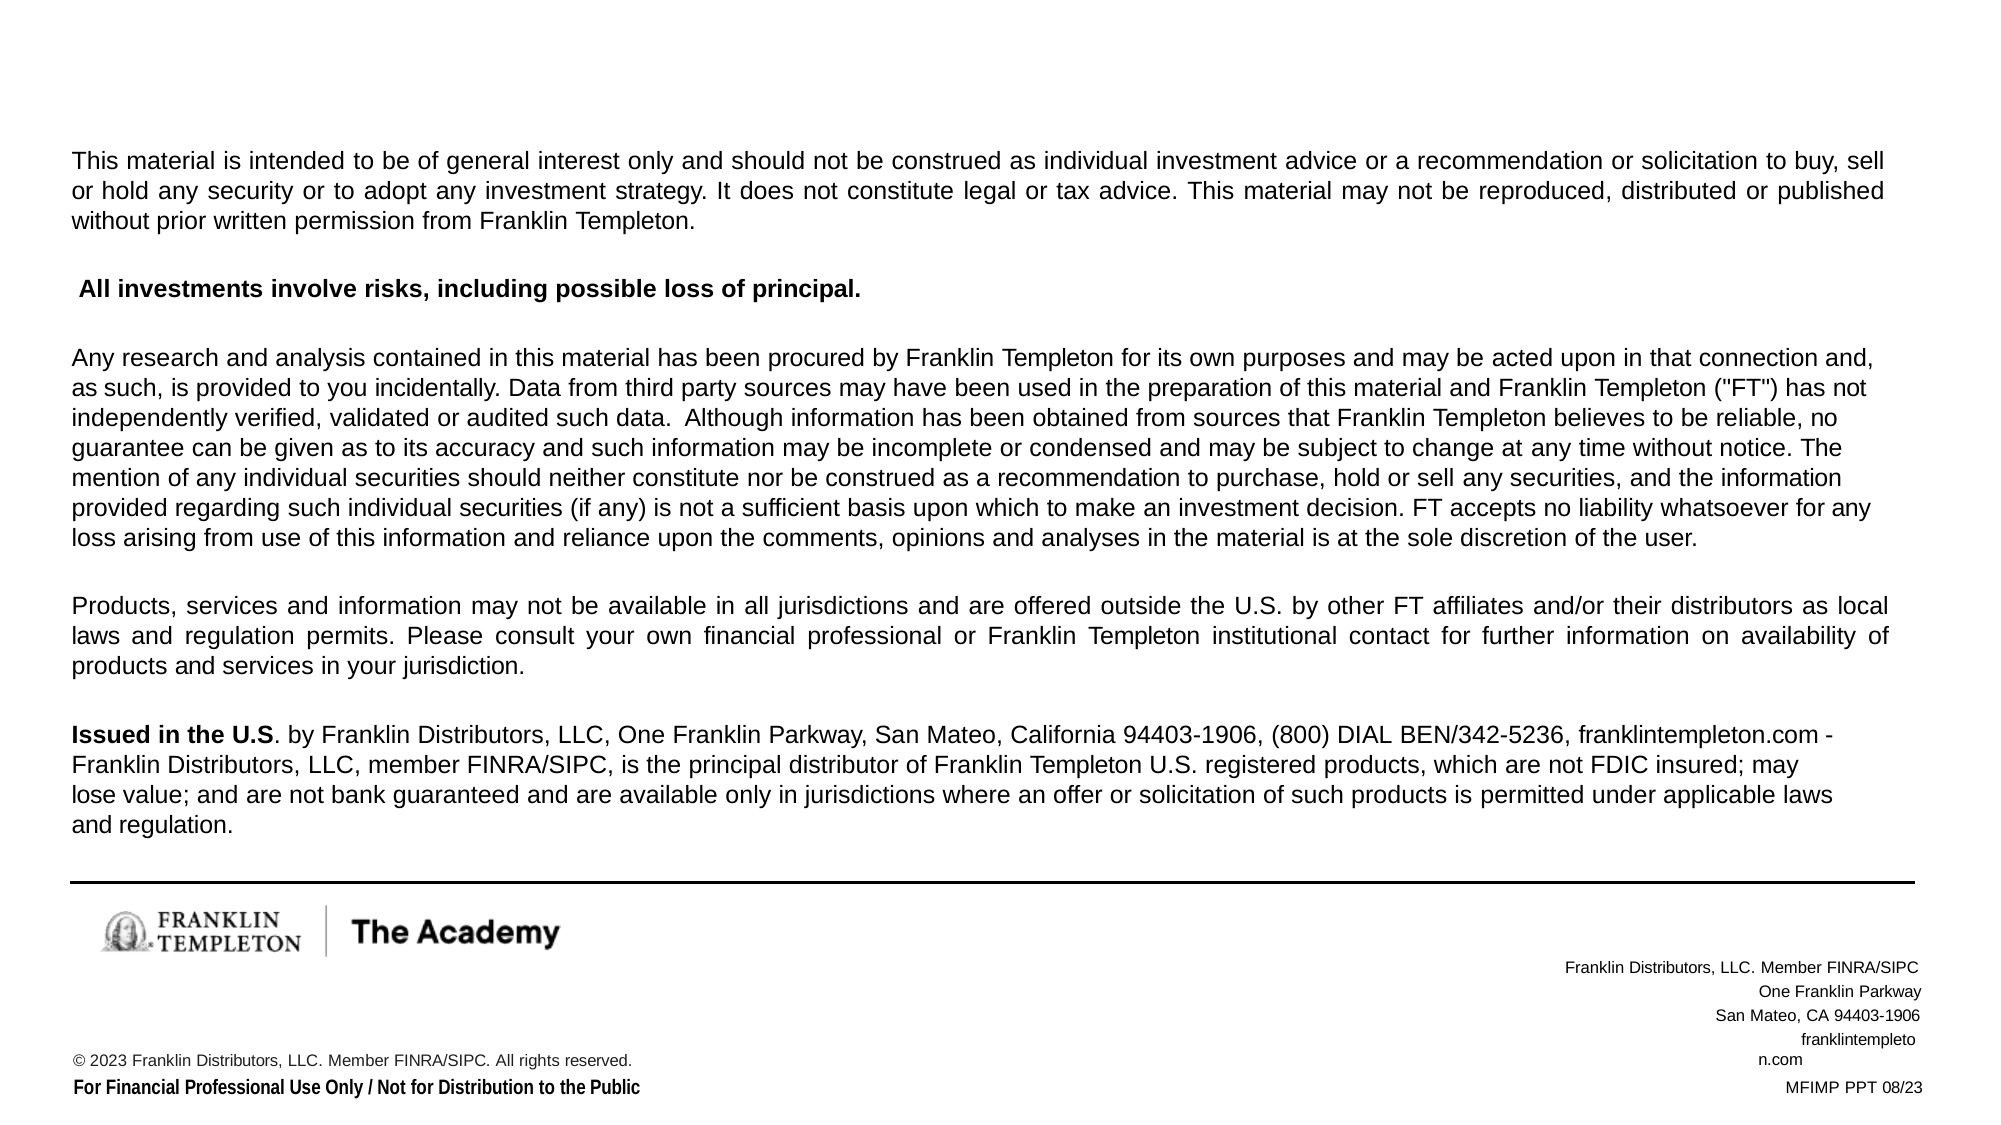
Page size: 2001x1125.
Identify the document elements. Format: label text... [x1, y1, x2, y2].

text_box Franklin Distributors, LLC. Member FINRA/SIPC One Franklin Parkway San Mateo, CA 94403-1906 franklintempleton.com [1562, 951, 1926, 1070]
text_box This material is intended to be of general interest only and should not be construed as individual investment advice or a recommendation or solicitation to buy, sell or hold any security or to adopt any investment strategy. It does not constitute legal or tax advice. This material may not be reproduced, distributed or published without prior written permission from Franklin Templeton. All investments involve risks, including possible loss of principal. Any research and analysis contained in this material has been procured by Franklin Templeton for its own purposes and may be acted upon in that connection and, as such, is provided to you incidentally. Data from third party sources may have been used in the preparation of this material and Franklin Templeton ("FT") has not independently verified, validated or audited such data. Although information has been obtained from sources that Franklin Templeton believes to be reliable, no guarantee can be given as to its accuracy and such information may be incomplete or condensed and may be subject to change at any time without notice. The mention of any individual securities should neither constitute nor be construed as a recommendation to purchase, hold or sell any securities, and the information provided regarding such individual securities (if any) is not a sufficient basis upon which to make an investment decision. FT accepts no liability whatsoever for any loss arising from use of this information and reliance upon the comments, opinions and analyses in the material is at the sole discretion of the user. Products, services and information may not be available in all jurisdictions and are offered outside the U.S. by other FT affiliates and/or their distributors as local laws and regulation permits. Please consult your own financial professional or Franklin Templeton institutional contact for further information on availability of products and services in your jurisdiction. Issued in the U.S. by Franklin Distributors, LLC, One Franklin Parkway, San Mateo, California 94403-1906, (800) DIAL BEN/342-5236, franklintempleton.com - Franklin Distributors, LLC, member FINRA/SIPC, is the principal distributor of Franklin Templeton U.S. registered products, which are not FDIC insured; may lose value; and are not bank guaranteed and are available only in jurisdictions where an offer or solicitation of such products is permitted under applicable laws and regulation. [69, 142, 1903, 839]
picture [99, 904, 561, 958]
text_box © 2023 Franklin Distributors, LLC. Member FINRA/SIPC. All rights reserved. For Financial Professional Use Only / Not for Distribution to the Public [71, 1044, 644, 1099]
text_box MFIMP PPT 08/23 [1783, 1075, 1926, 1098]
